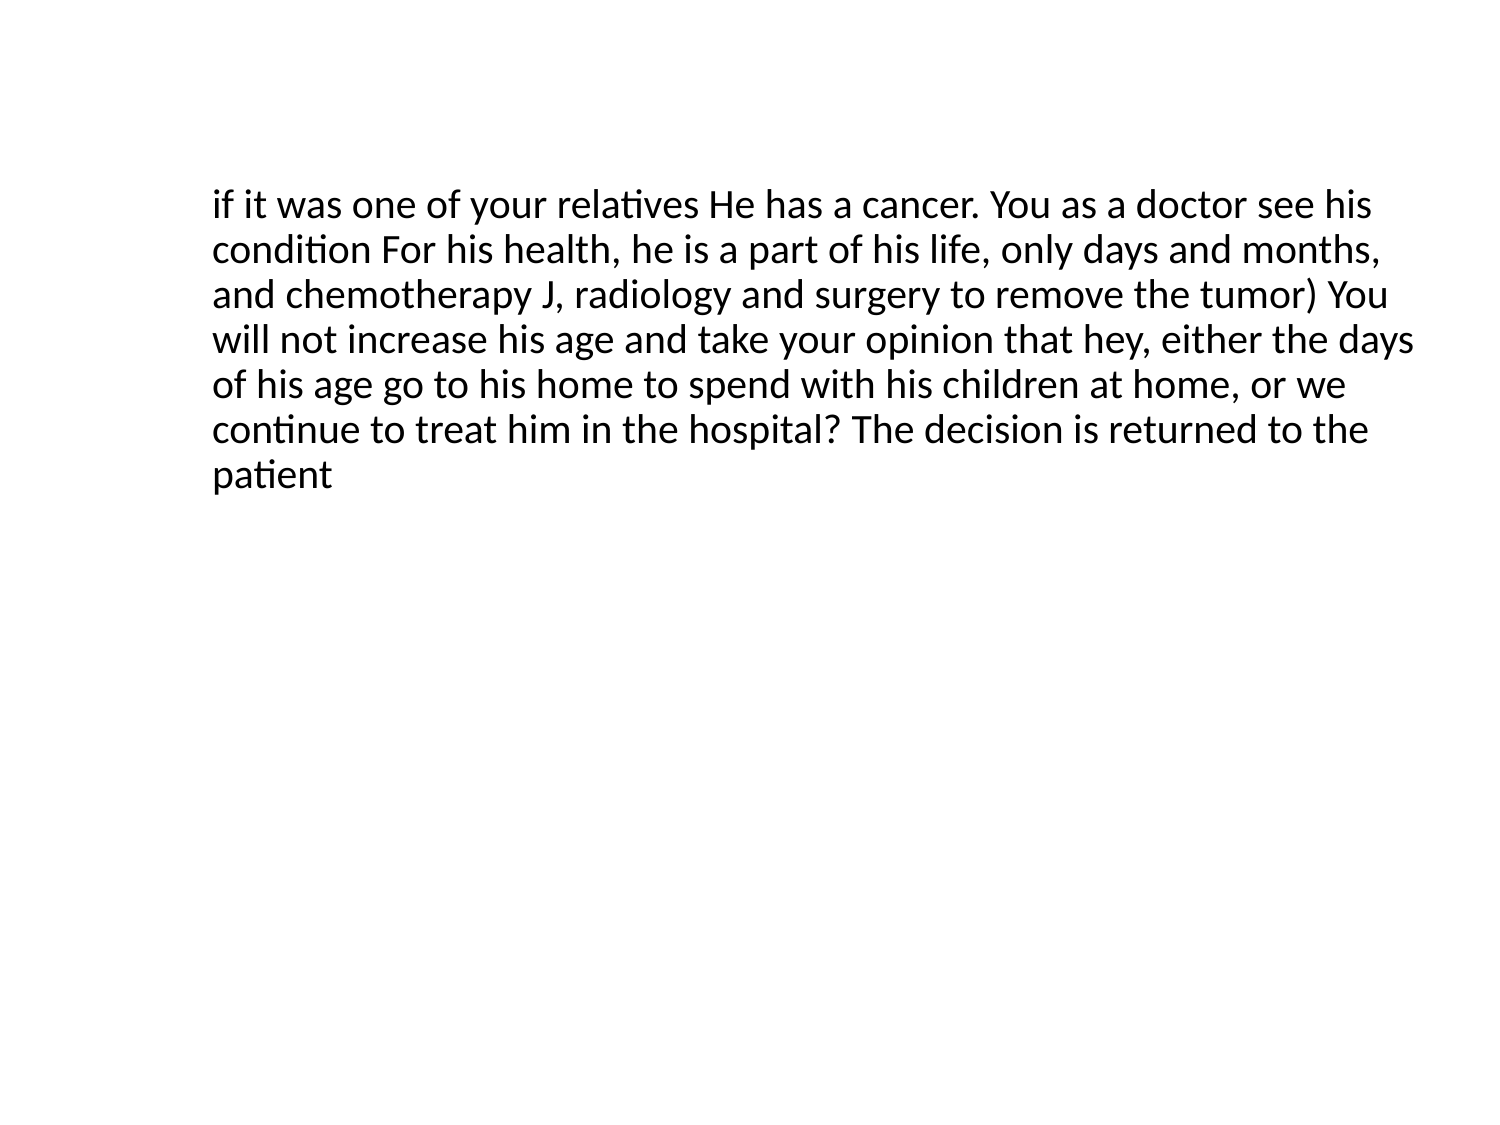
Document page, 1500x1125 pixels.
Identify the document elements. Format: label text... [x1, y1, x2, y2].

list if it was one of your relatives He has a cancer. You as a doctor see his condition For his health, he is a part of his life, only days and months, and chemotherapy J, radiology and surgery to remove the tumor) You will not increase his age and take your opinion that hey, either the days of his age go to his home to spend with his children at home, or we continue to treat him in the hospital? The decision is returned to the patient [122, 174, 1460, 800]
